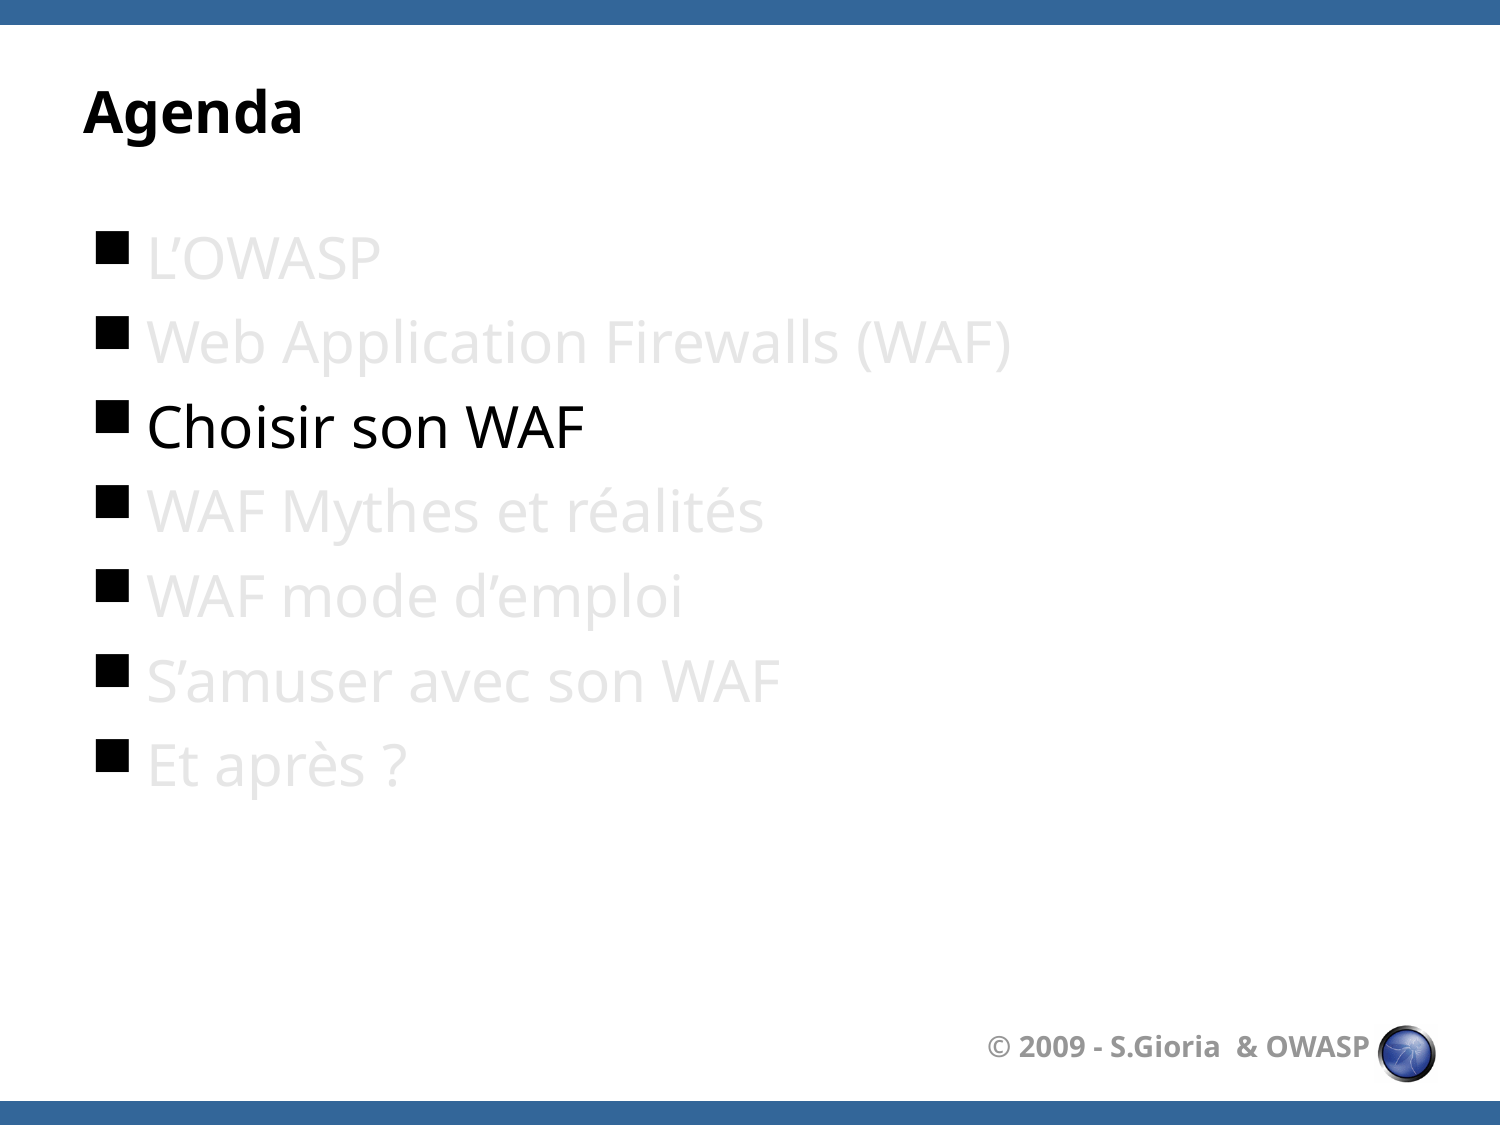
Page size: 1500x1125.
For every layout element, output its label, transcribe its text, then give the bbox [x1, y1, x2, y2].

title Agenda [74, 7, 1426, 211]
list L’OWASP Web Application Firewalls (WAF) Choisir son WAF WAF Mythes et réalités WAF mode d’emploi S’amuser avec son WAF Et après ? [74, 211, 1426, 838]
picture [1374, 1024, 1438, 1083]
